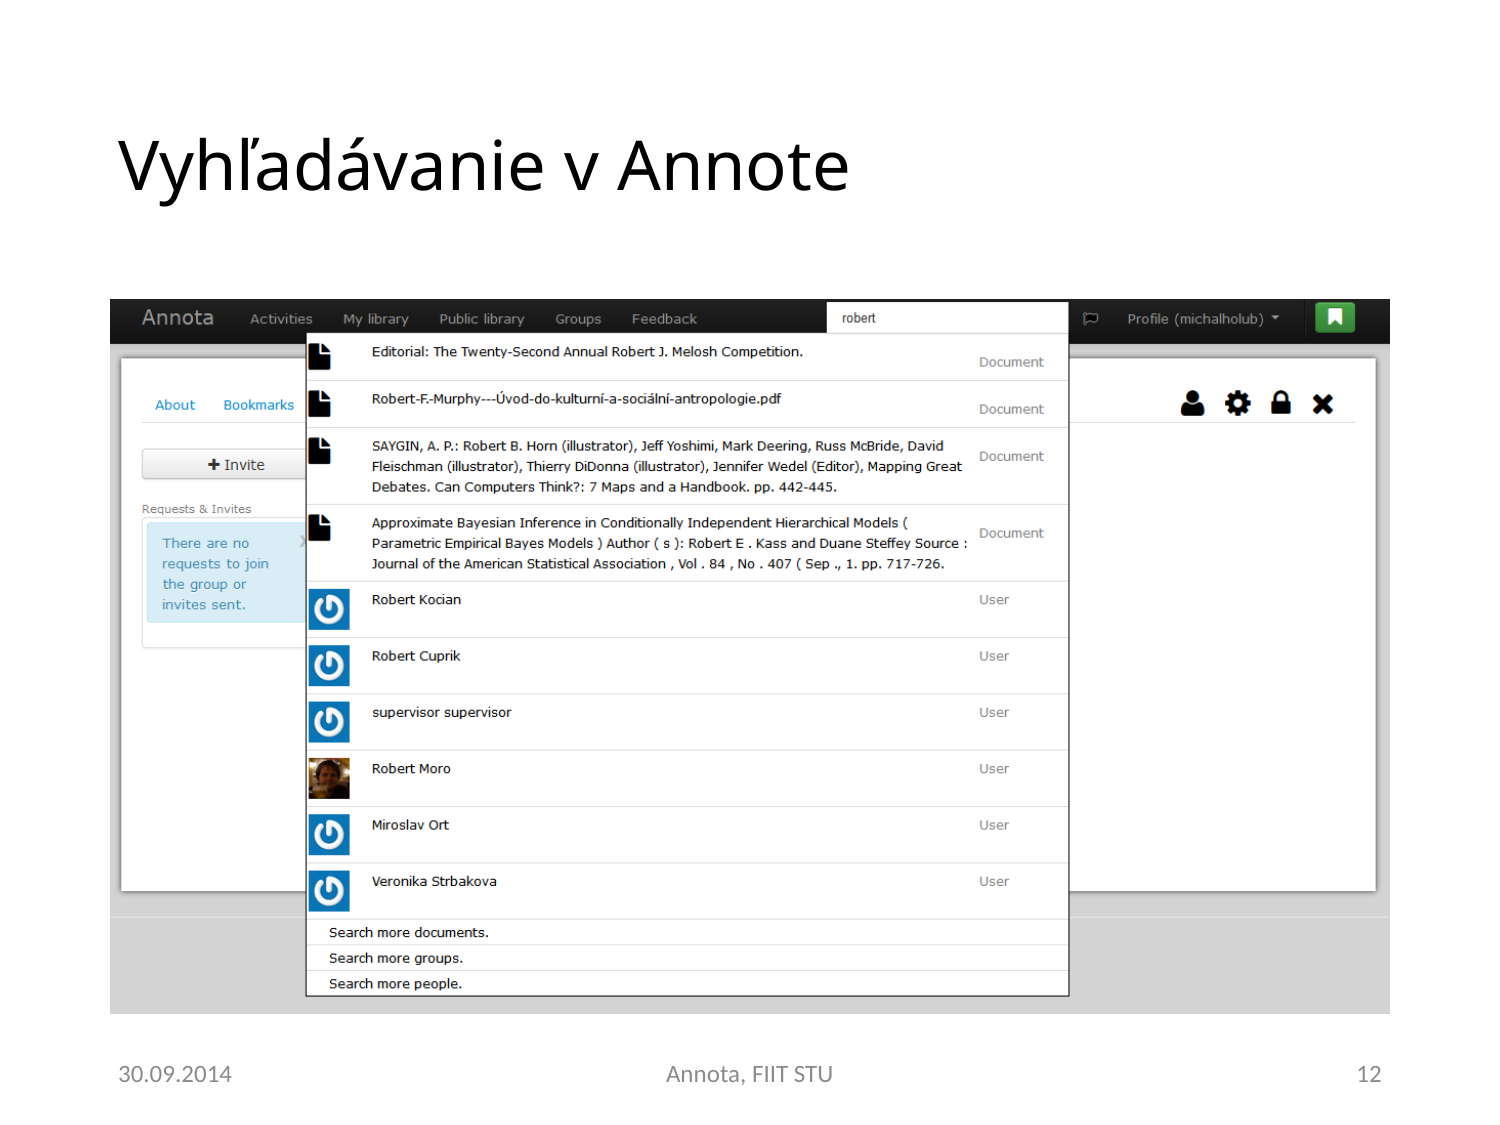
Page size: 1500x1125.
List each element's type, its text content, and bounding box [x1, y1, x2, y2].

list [110, 299, 1390, 1014]
footer Annota, FIIT STU [496, 1042, 1004, 1103]
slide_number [103, 1042, 441, 1103]
title Vyhľadávanie v Annote [103, 59, 1397, 278]
slide_number 12 [1059, 1042, 1397, 1103]
